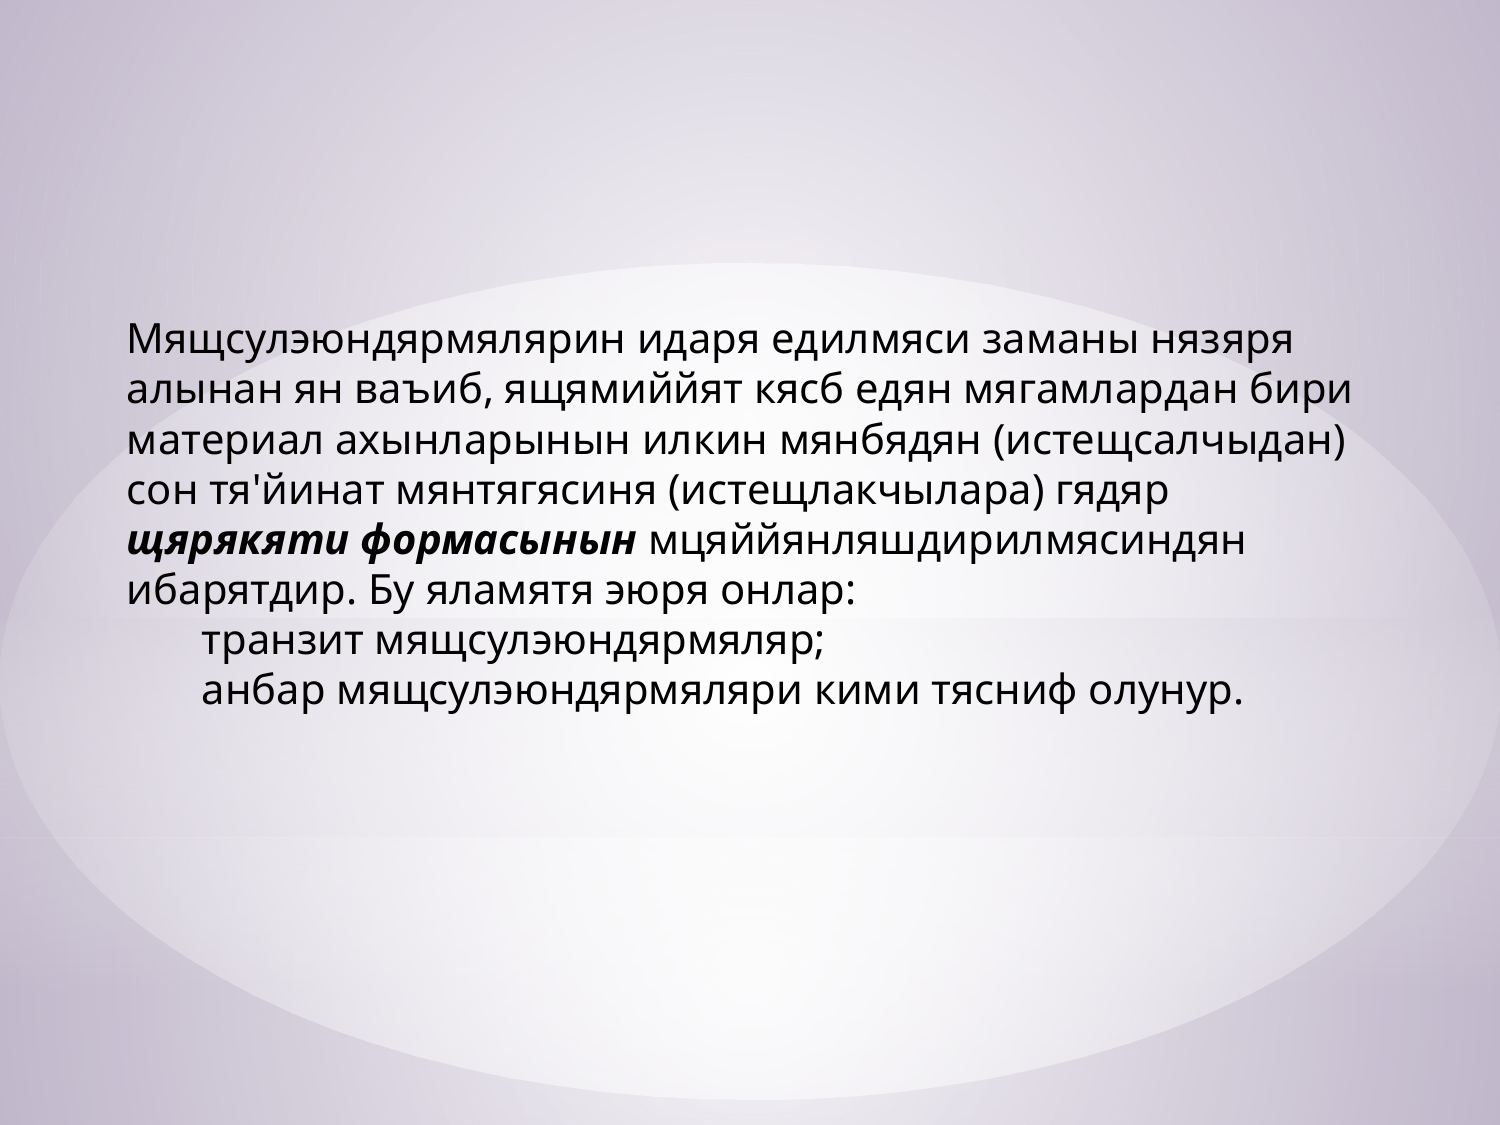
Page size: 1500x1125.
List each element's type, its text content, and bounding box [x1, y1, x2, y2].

text_box Мящсулэюндярмялярин идаря едилмяси заманы нязяря алынан ян ваъиб, ящямий­­йят кясб едян мягамлардан бири материал ахынларынын илкин мянбядян (истещсалчыдан) сон тя'йинат мянтягясиня (истещлакчылара) гядяр щярякяти формасынын мцяййянляшдирилмясиндян ибарятдир. Бу яламятя эюря онлар: транзит мящсулэюндярмяляр; анбар мящсулэюндярмяляри кими тясниф олунур. [112, 304, 1376, 720]
